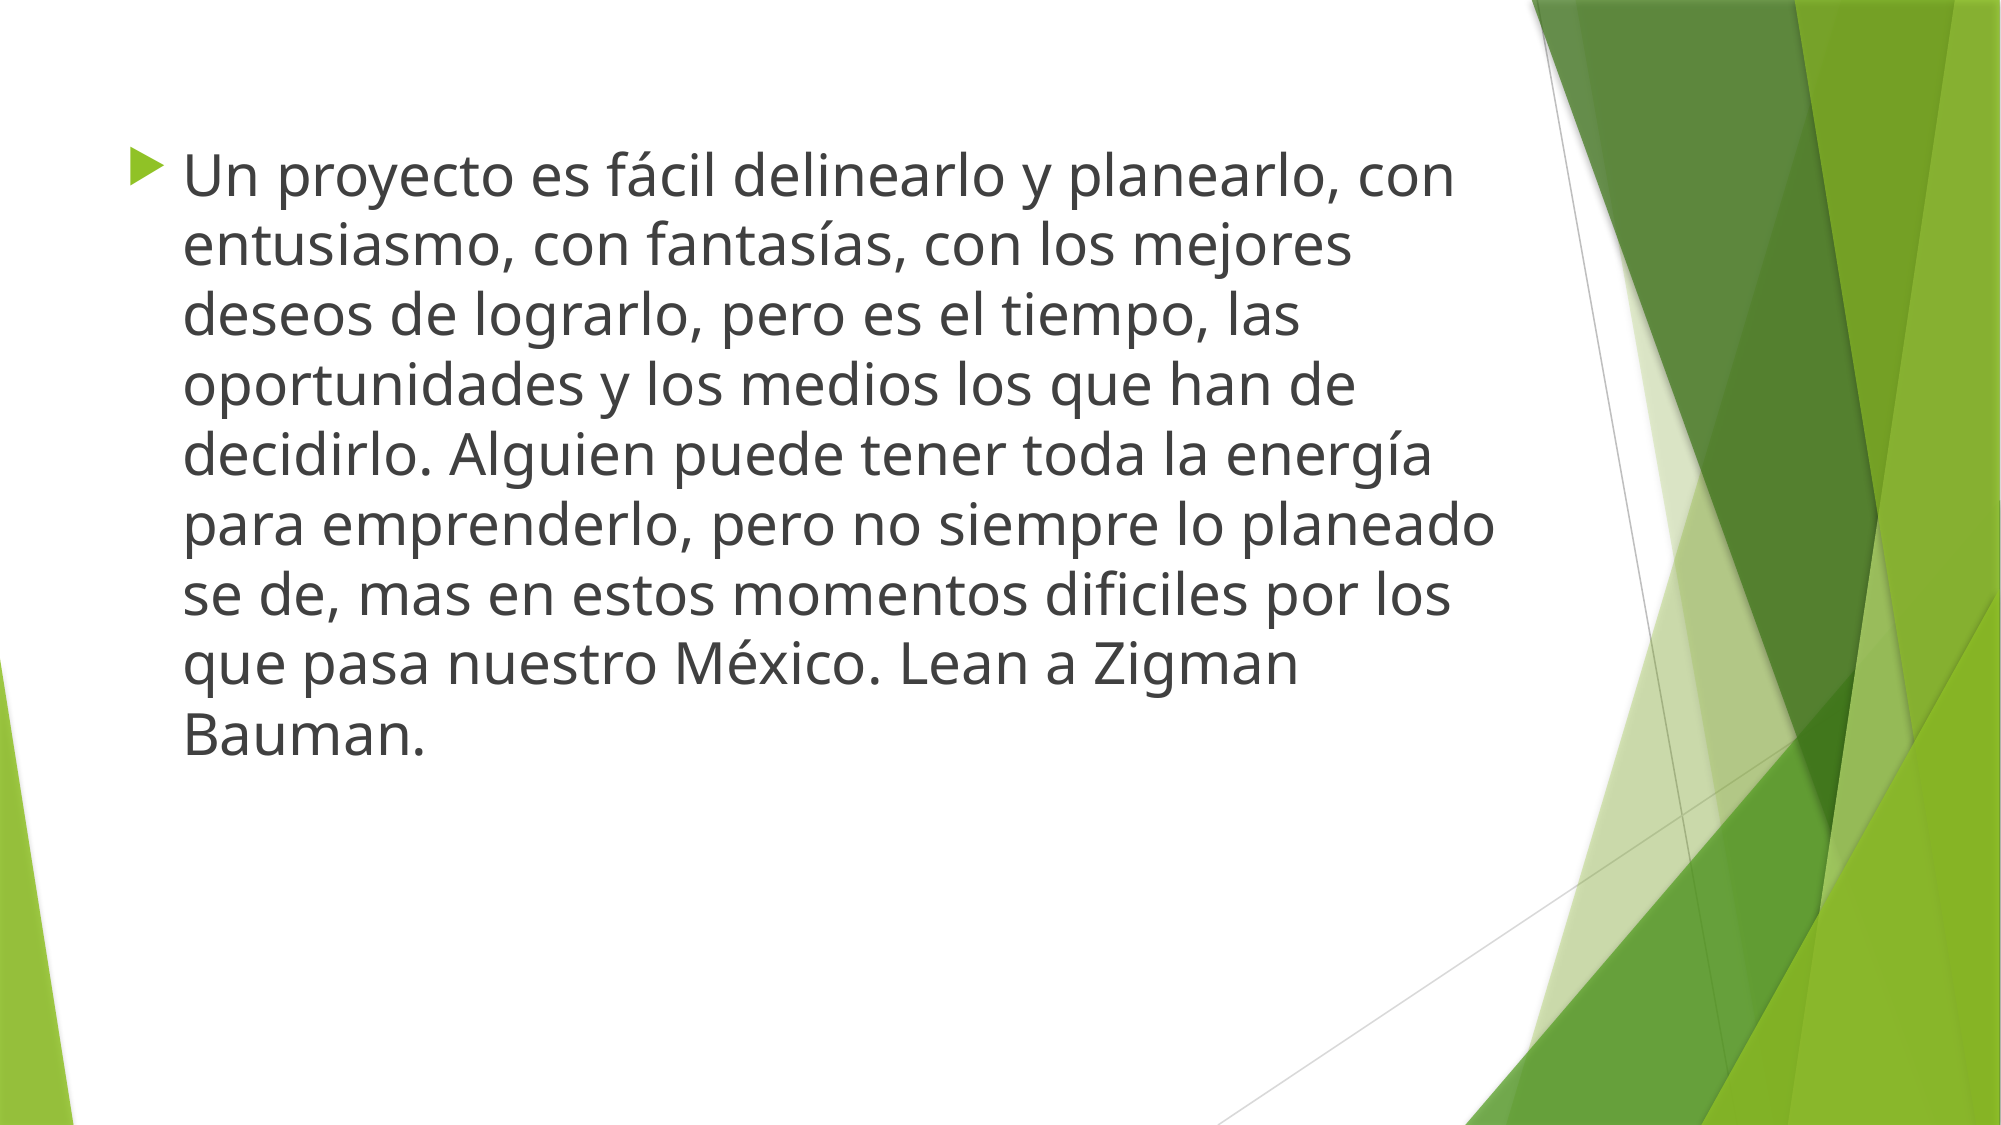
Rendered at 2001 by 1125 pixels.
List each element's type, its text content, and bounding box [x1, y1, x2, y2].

list Un proyecto es fácil delinearlo y planearlo, con entusiasmo, con fantasías, con los mejores deseos de lograrlo, pero es el tiempo, las oportunidades y los medios los que han de decidirlo. Alguien puede tener toda la energía para emprenderlo, pero no siempre lo planeado se de, mas en estos momentos dificiles por los que pasa nuestro México. Lean a Zigman Bauman. [111, 130, 1522, 992]
